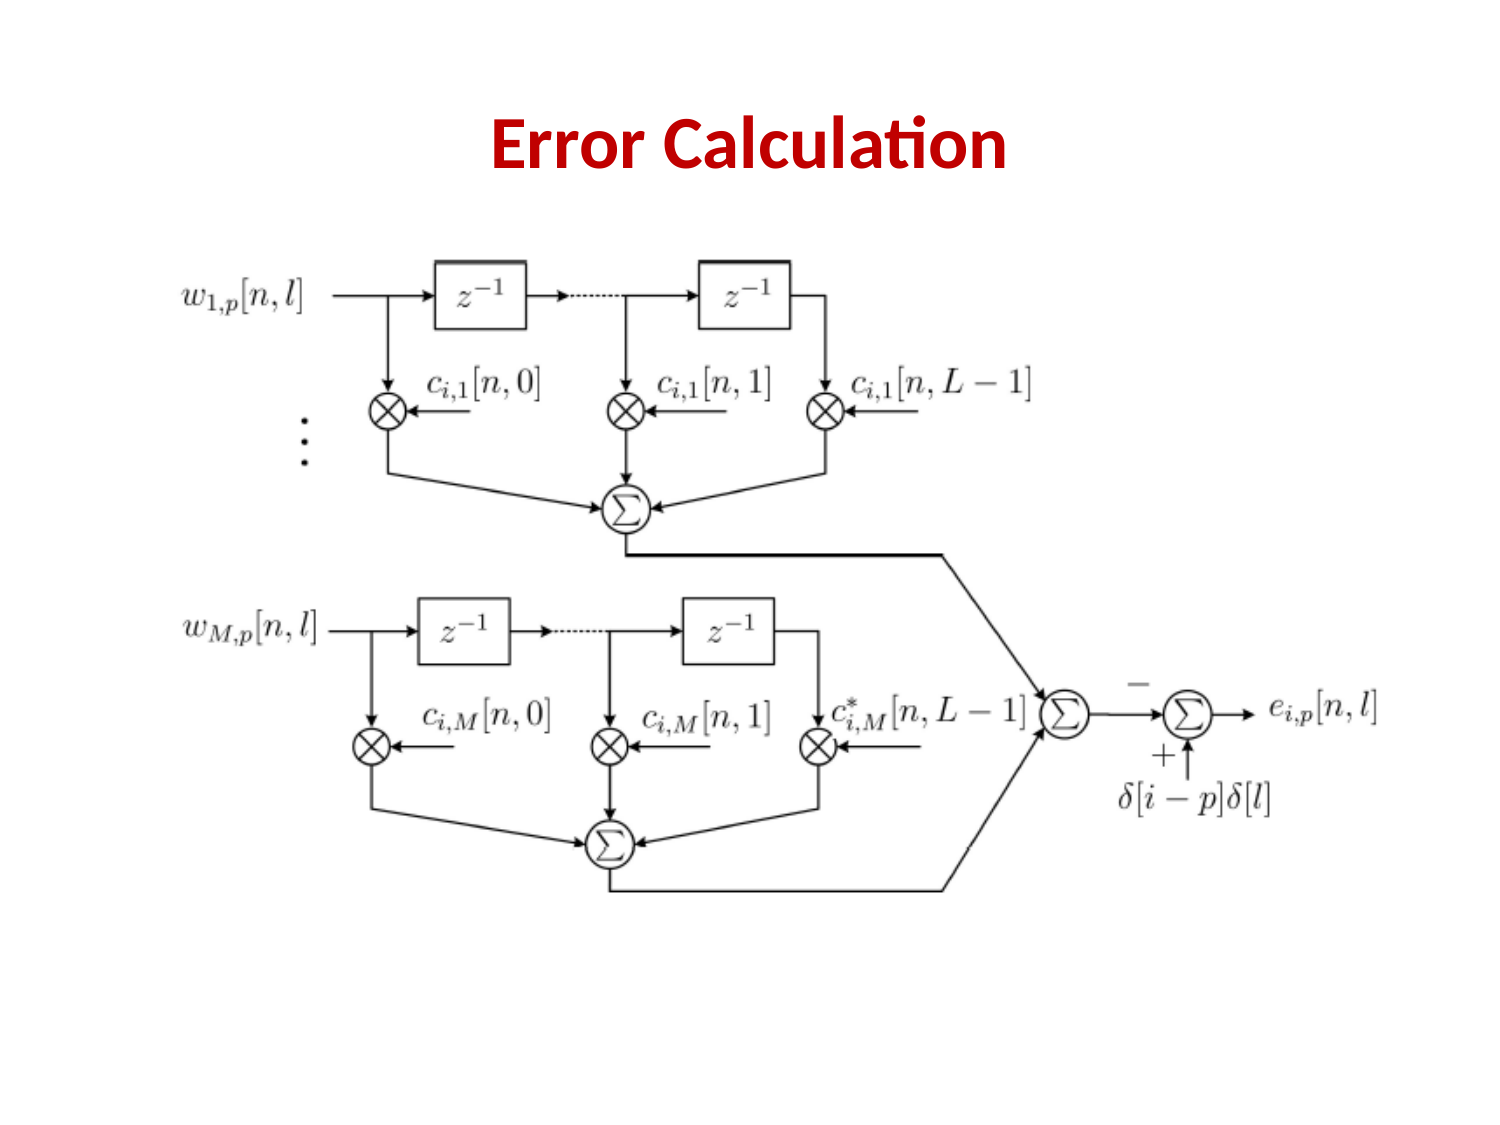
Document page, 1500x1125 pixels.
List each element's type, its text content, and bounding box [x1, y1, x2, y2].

title Error Calculation [75, 45, 1425, 233]
picture [170, 255, 1386, 906]
